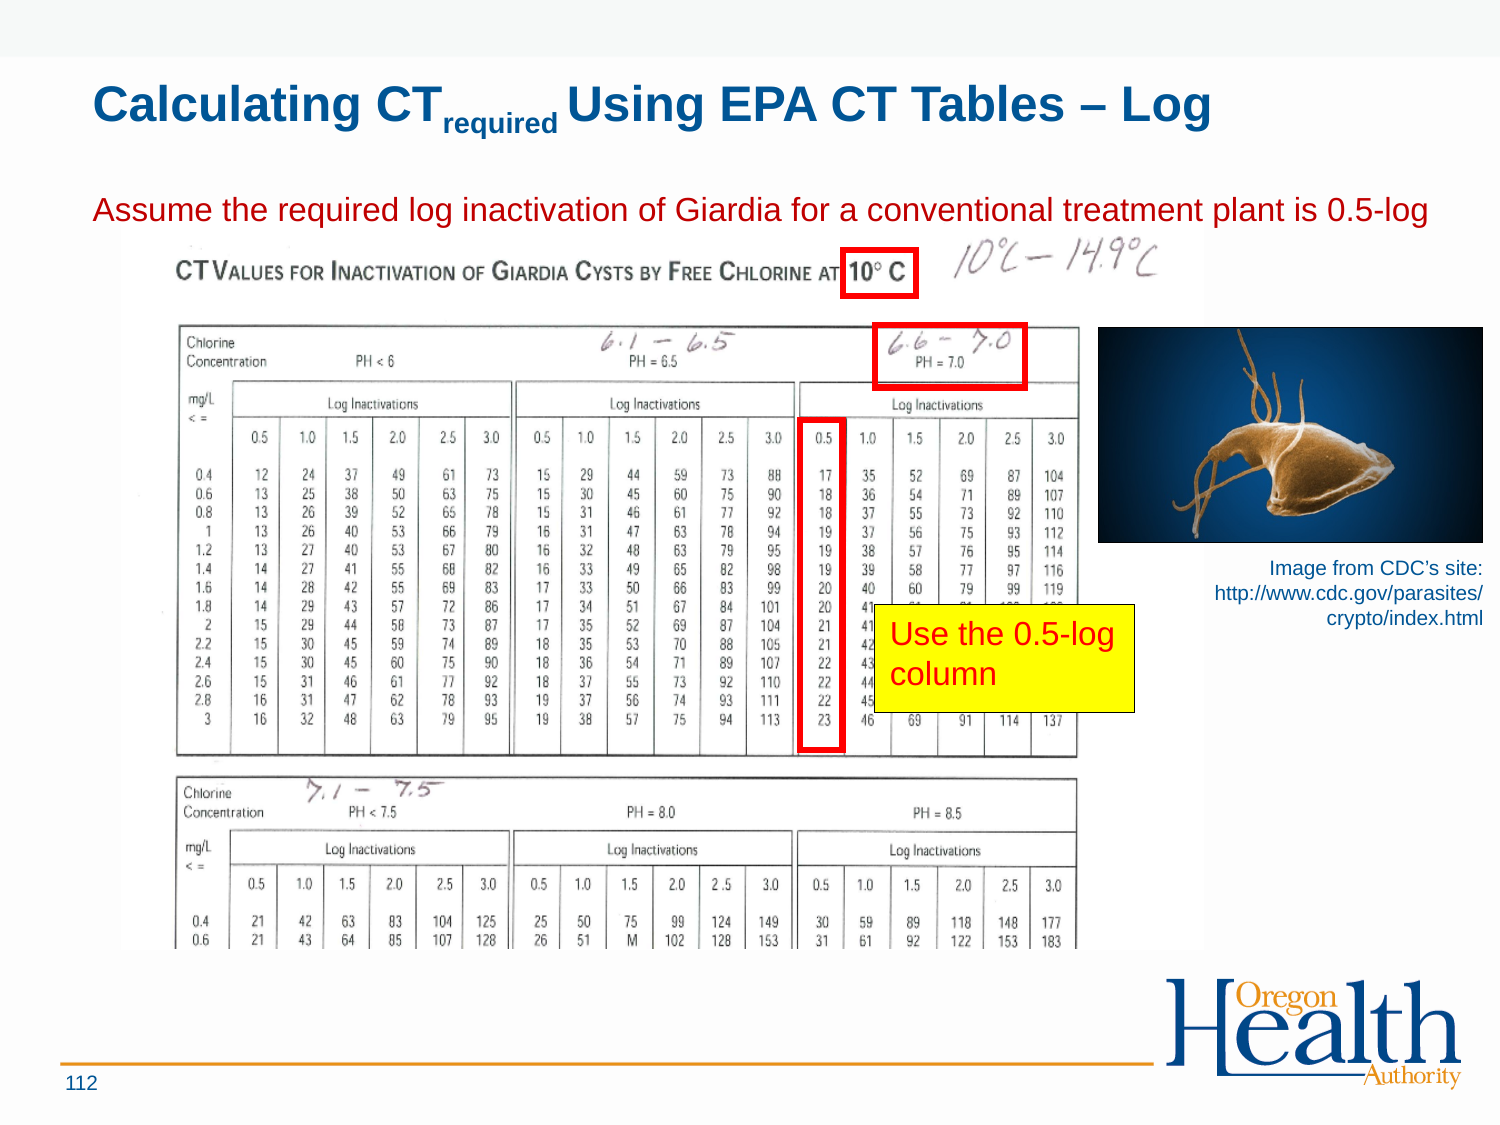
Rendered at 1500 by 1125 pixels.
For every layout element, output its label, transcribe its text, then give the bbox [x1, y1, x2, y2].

list Assume the required log inactivation of Giardia for a conventional treatment plant is 0.5-log [77, 184, 1476, 825]
text_box Image from CDC’s site: http://www.cdc.gov/parasites/crypto/index.html [1207, 547, 1498, 637]
picture [0, 0, 1500, 1125]
slide_number 112 [49, 1062, 401, 1104]
title Calculating CTrequired Using EPA CT Tables – Log [77, 11, 1428, 184]
